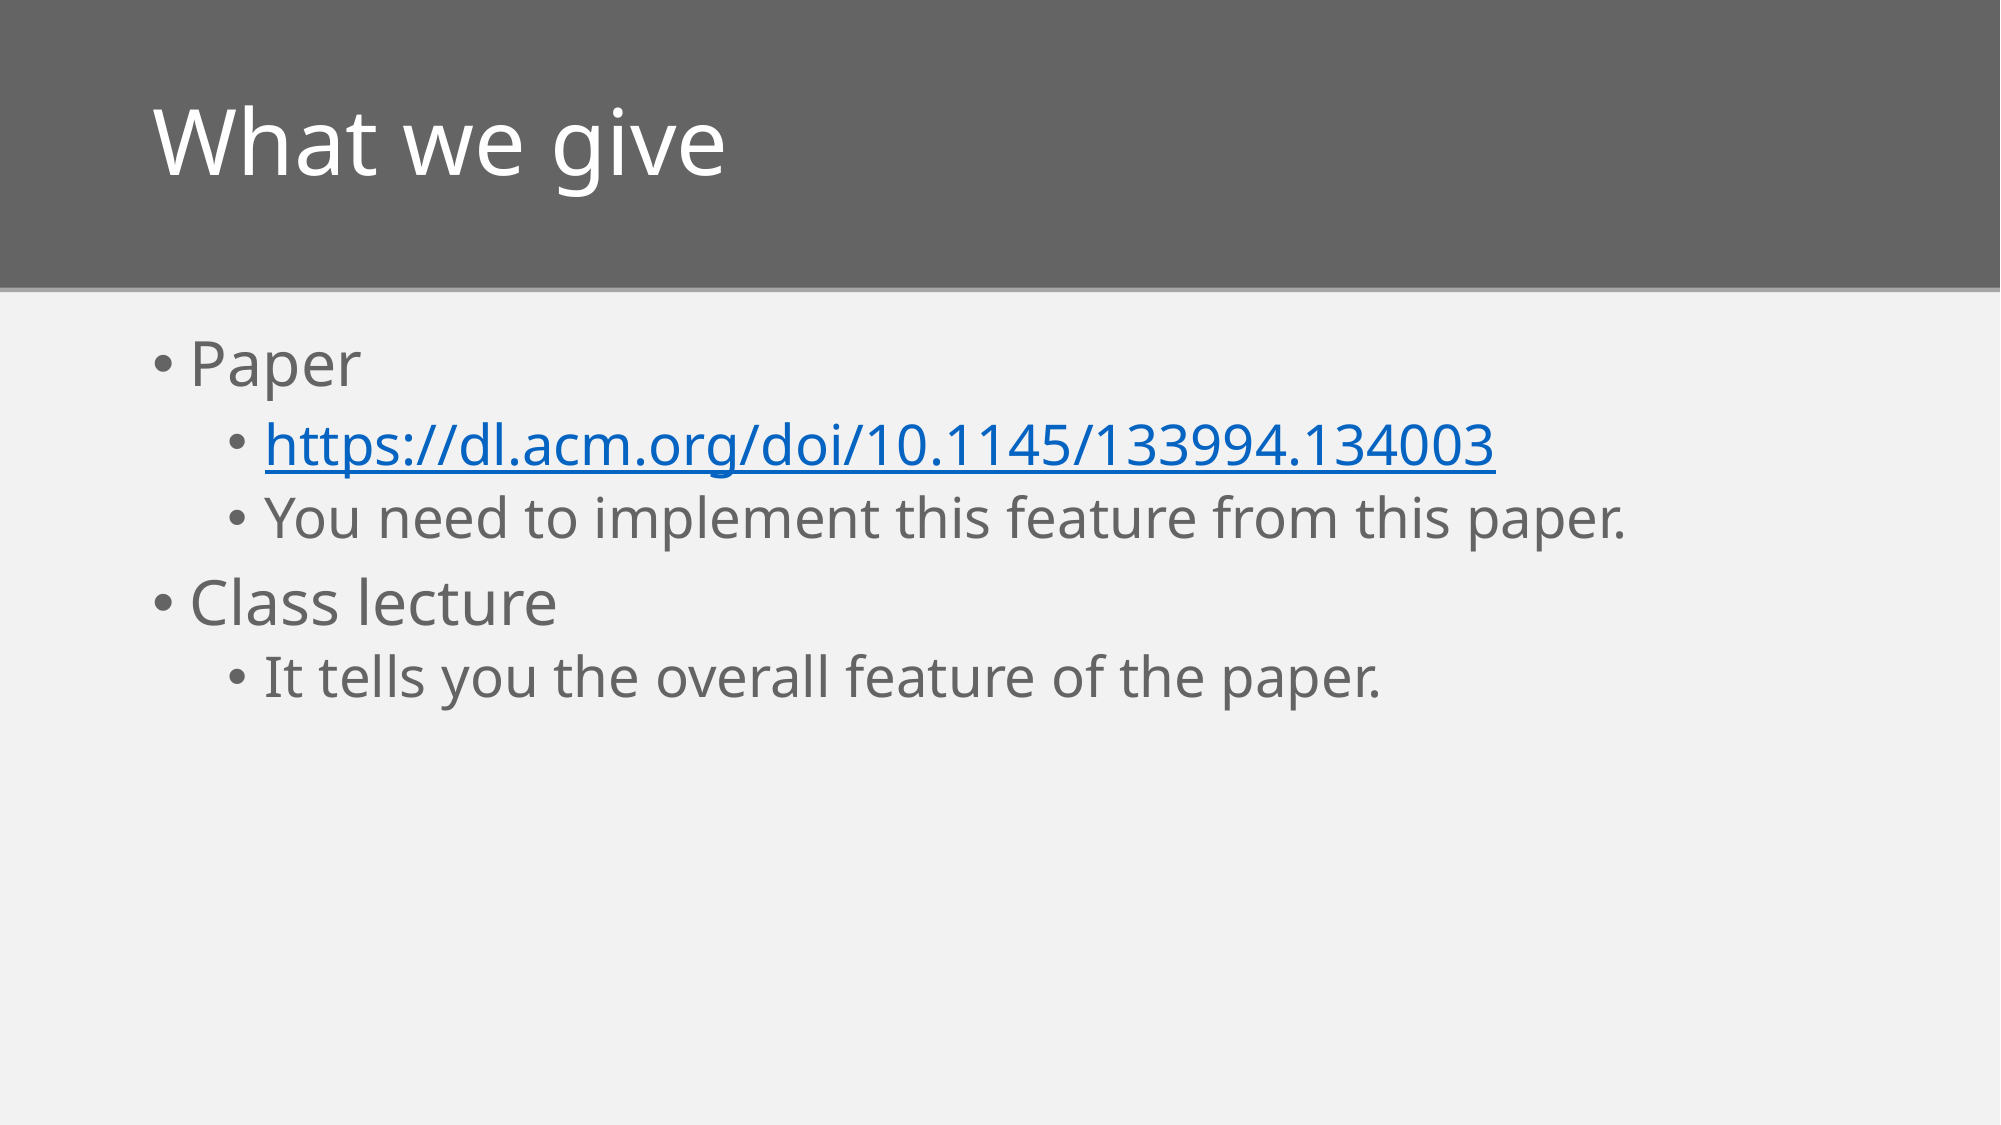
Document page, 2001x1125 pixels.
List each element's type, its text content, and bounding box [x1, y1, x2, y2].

list Paper https://dl.acm.org/doi/10.1145/133994.134003 You need to implement this feature from this paper. Class lecture It tells you the overall feature of the paper. [137, 325, 1863, 1014]
title What we give [137, 37, 1863, 255]
